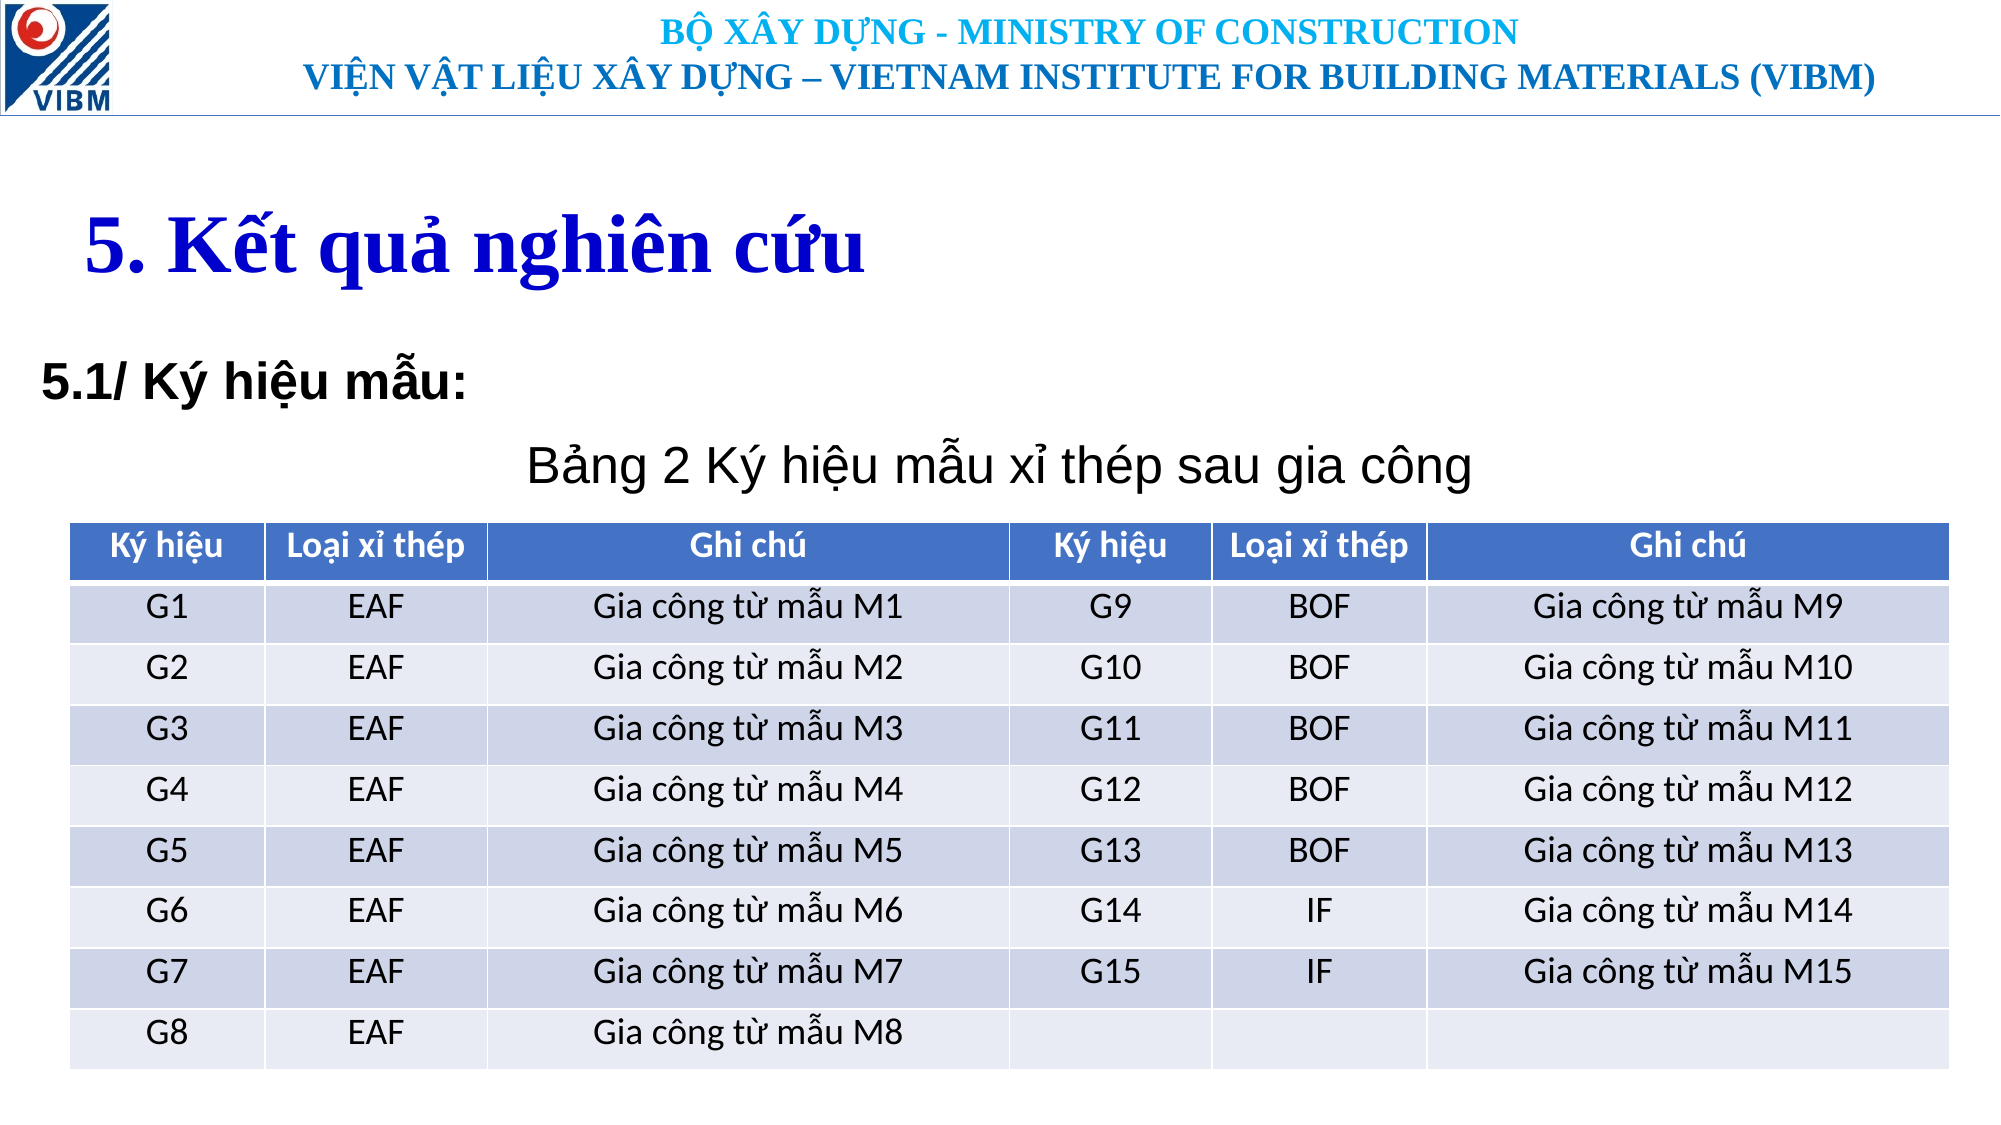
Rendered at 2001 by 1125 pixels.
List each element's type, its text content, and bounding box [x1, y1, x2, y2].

table_cell EAF [266, 949, 487, 1008]
table_cell G1 [70, 586, 264, 643]
table_cell G4 [70, 766, 264, 825]
table_cell Gia công từ mẫu M15 [1428, 949, 1949, 1008]
table_cell Gia công từ mẫu M12 [1428, 766, 1949, 825]
table_cell EAF [266, 586, 487, 643]
table_cell EAF [266, 827, 487, 886]
table_cell IF [1213, 888, 1426, 947]
table_cell Gia công từ mẫu M8 [488, 1010, 1009, 1069]
table_cell G2 [70, 645, 264, 704]
table_cell BOF [1213, 766, 1426, 825]
table_cell Gia công từ mẫu M14 [1428, 888, 1949, 947]
title 5. Kết quả nghiên cứu [69, 180, 1931, 312]
table_cell [1213, 1010, 1426, 1069]
table_header Ghi chú [1428, 523, 1949, 580]
table_cell G11 [1010, 706, 1211, 765]
table_cell Gia công từ mẫu M2 [488, 645, 1009, 704]
table_cell Gia công từ mẫu M9 [1428, 586, 1949, 643]
table_cell [1428, 1010, 1949, 1069]
table_cell Gia công từ mẫu M4 [488, 766, 1009, 825]
table_cell G8 [70, 1010, 264, 1069]
table_header Loại xỉ thép [1213, 523, 1426, 580]
table_header Ký hiệu [70, 523, 264, 580]
table_header Loại xỉ thép [266, 523, 487, 580]
table_cell G7 [70, 949, 264, 1008]
table_cell Gia công từ mẫu M11 [1428, 706, 1949, 765]
table_cell G12 [1010, 766, 1211, 825]
table_cell G6 [70, 888, 264, 947]
table_cell BOF [1213, 645, 1426, 704]
table_cell BOF [1213, 586, 1426, 643]
table_cell G9 [1010, 586, 1211, 643]
table_cell Gia công từ mẫu M7 [488, 949, 1009, 1008]
table_cell G10 [1010, 645, 1211, 704]
table_cell G5 [70, 827, 264, 886]
table_cell EAF [266, 706, 487, 765]
table_cell G13 [1010, 827, 1211, 886]
table_cell EAF [266, 888, 487, 947]
table_header Ký hiệu [1010, 523, 1211, 580]
table_cell EAF [266, 645, 487, 704]
text_box 5.1/ Ký hiệu mẫu: Bảng 2 Ký hiệu mẫu xỉ thép sau gia công [26, 335, 1974, 501]
table_cell Gia công từ mẫu M3 [488, 706, 1009, 765]
table_cell Gia công từ mẫu M6 [488, 888, 1009, 947]
table_cell G15 [1010, 949, 1211, 1008]
table_cell [1010, 1010, 1211, 1069]
table_cell Gia công từ mẫu M5 [488, 827, 1009, 886]
table_cell Gia công từ mẫu M10 [1428, 645, 1949, 704]
table_cell Gia công từ mẫu M13 [1428, 827, 1949, 886]
table_cell BOF [1213, 706, 1426, 765]
table_cell Gia công từ mẫu M1 [488, 586, 1009, 643]
table_cell IF [1213, 949, 1426, 1008]
table_cell EAF [266, 766, 487, 825]
table_cell G3 [70, 706, 264, 765]
table_cell EAF [266, 1010, 487, 1069]
table_cell BOF [1213, 827, 1426, 886]
table_header Ghi chú [488, 523, 1009, 580]
table_cell G14 [1010, 888, 1211, 947]
picture [0, 0, 113, 115]
